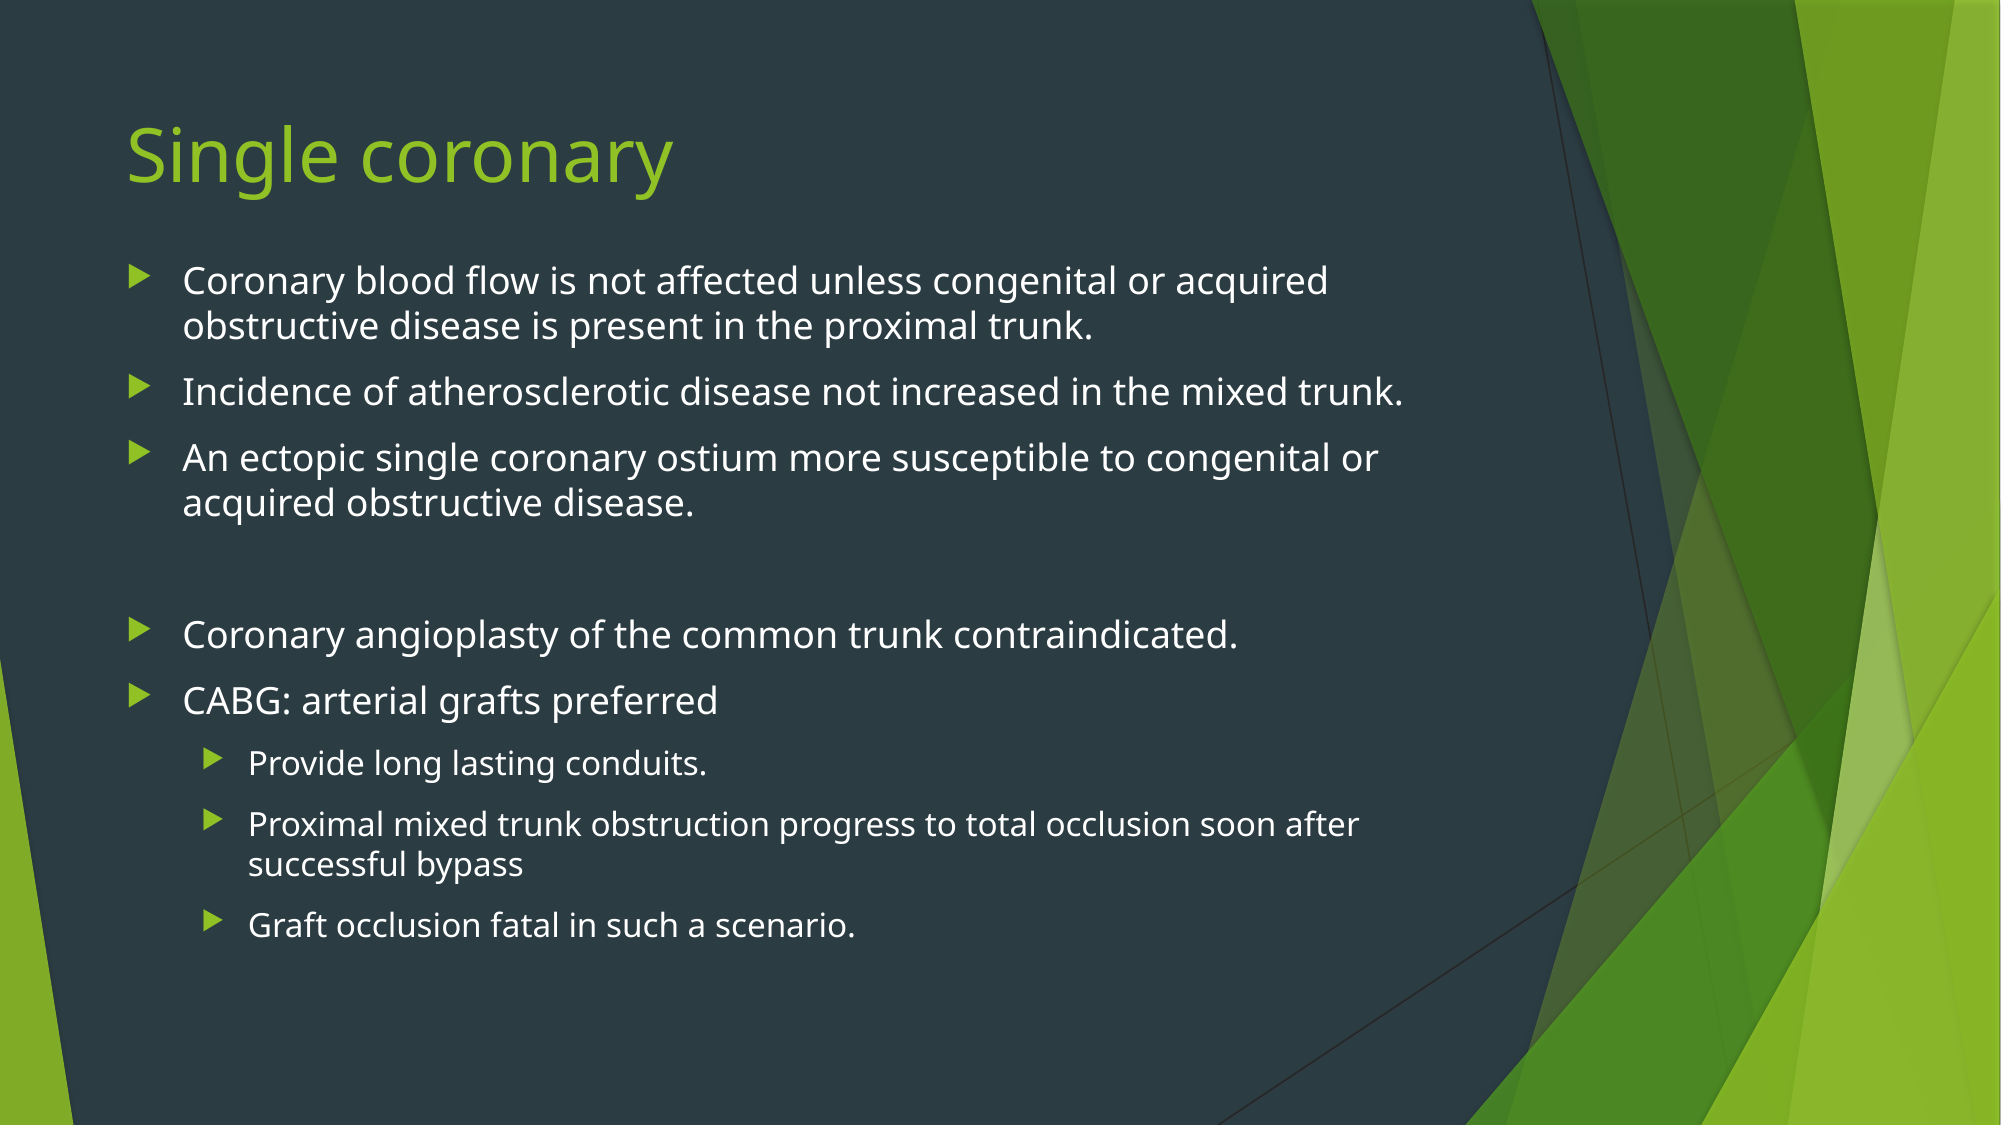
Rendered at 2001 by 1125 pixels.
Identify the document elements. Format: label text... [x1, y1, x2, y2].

title Single coronary [111, 99, 1522, 249]
list Coronary blood flow is not affected unless congenital or acquired obstructive disease is present in the proximal trunk. Incidence of atherosclerotic disease not increased in the mixed trunk. An ectopic single coronary ostium more susceptible to congenital or acquired obstructive disease. Coronary angioplasty of the common trunk contraindicated. CABG: arterial grafts preferred Provide long lasting conduits. Proximal mixed trunk obstruction progress to total occlusion soon after successful bypass Graft occlusion fatal in such a scenario. [111, 249, 1522, 1046]
